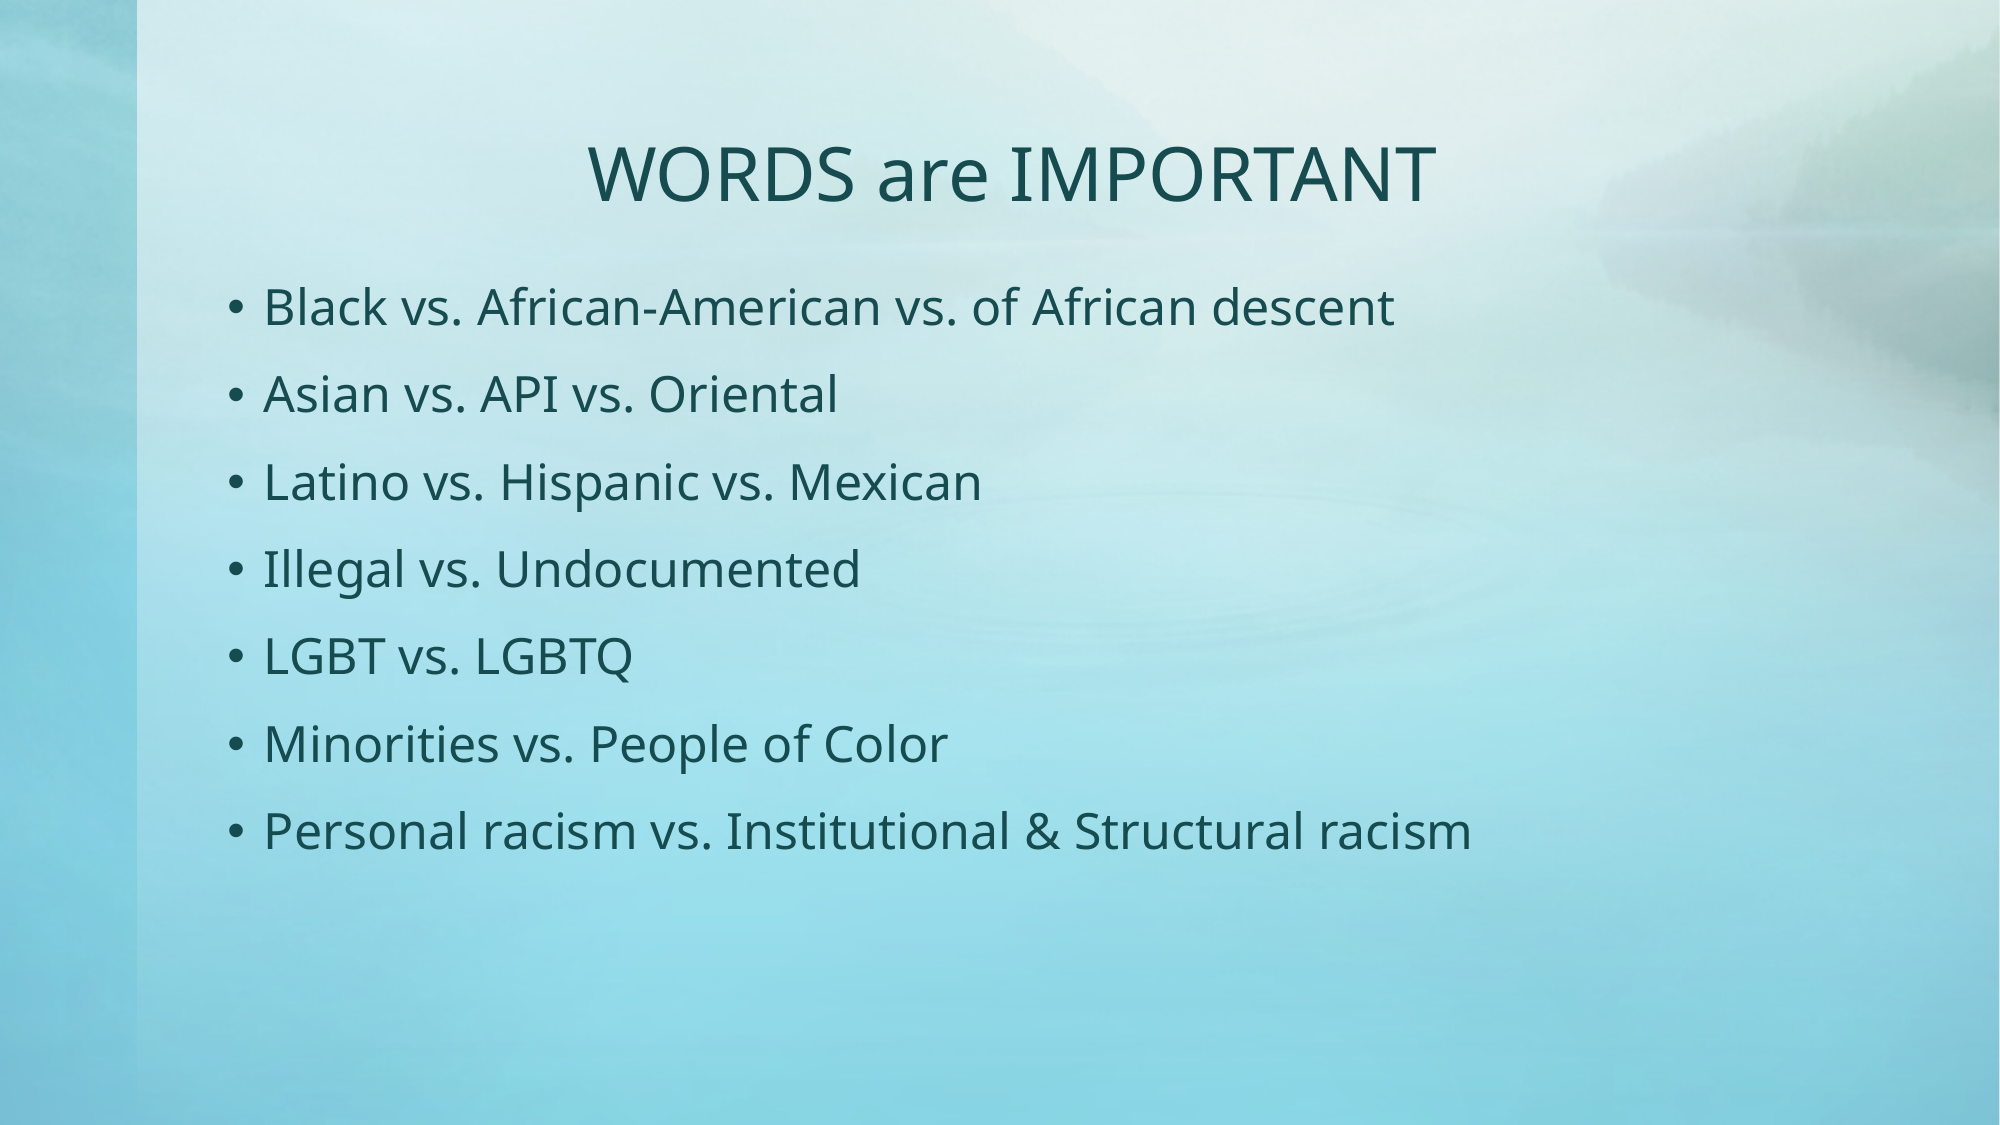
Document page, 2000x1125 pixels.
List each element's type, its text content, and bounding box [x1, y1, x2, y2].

picture [0, 0, 2000, 1125]
list Black vs. African-American vs. of African descent Asian vs. API vs. Oriental Latino vs. Hispanic vs. Mexican Illegal vs. Undocumented LGBT vs. LGBTQ Minorities vs. People of Color Personal racism vs. Institutional & Structural racism [212, 275, 1788, 1013]
title WORDS are IMPORTANT [224, 37, 1800, 225]
